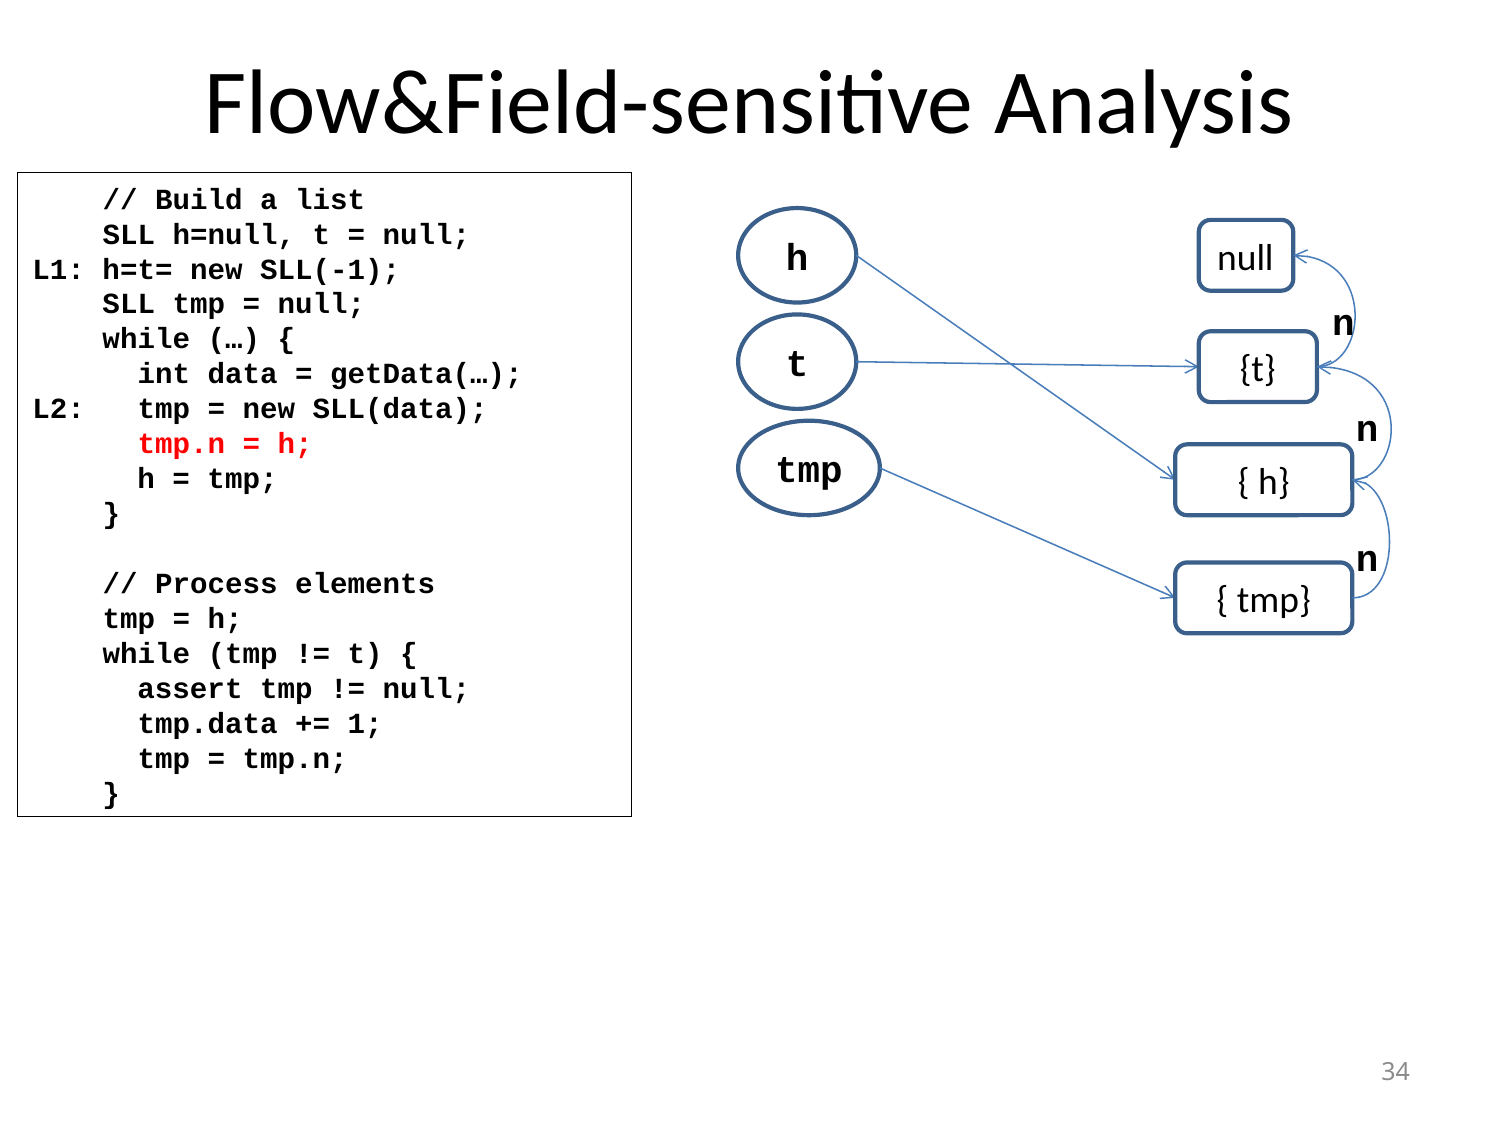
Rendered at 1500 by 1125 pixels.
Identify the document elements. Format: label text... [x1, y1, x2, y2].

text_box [1316, 366, 1353, 480]
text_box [879, 467, 1176, 599]
text_box {t} [1196, 329, 1311, 405]
text_box n [1357, 397, 1394, 457]
text_box h [736, 205, 859, 305]
title Flow&Field-sensitive Analysis [75, 2, 1425, 191]
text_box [856, 255, 1176, 360]
slide_number 34 [1074, 1042, 1425, 1103]
text_box n [1359, 527, 1394, 587]
text_box null [1196, 217, 1296, 293]
text_box n [1340, 527, 1347, 587]
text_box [856, 374, 1176, 480]
text_box tmp [736, 418, 874, 518]
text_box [856, 361, 1200, 367]
text_box n [1323, 290, 1370, 351]
text_box { tmp} [1173, 560, 1355, 636]
text_box // Build a list SLL h=null, t = null; L1: h=t= new SLL(-1); SLL tmp = null; while (…) { int data = getData(…); L2: tmp = new SLL(data); tmp.n = h; h = tmp; } // Process elements tmp = h; while (tmp != t) { assert tmp != null; tmp.data += 1; tmp = tmp.n; } [17, 172, 632, 817]
text_box t [736, 312, 850, 411]
text_box { h} [1179, 442, 1347, 518]
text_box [1293, 255, 1318, 367]
